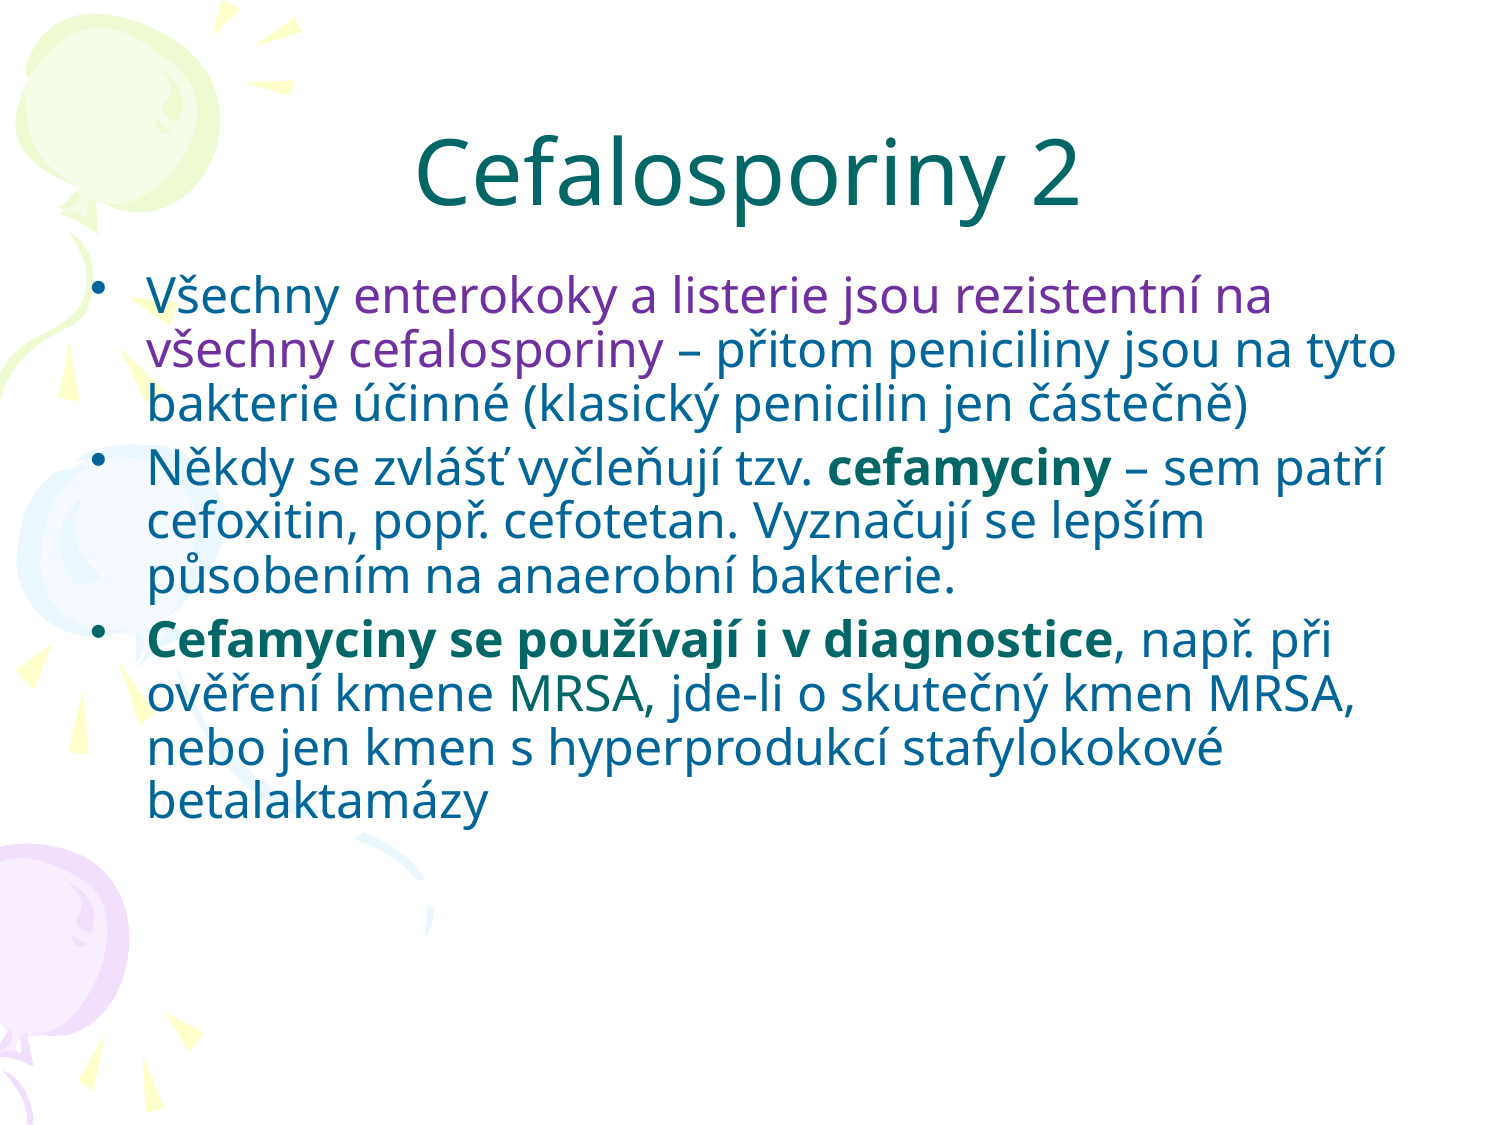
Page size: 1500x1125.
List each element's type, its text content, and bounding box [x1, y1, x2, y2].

list Všechny enterokoky a listerie jsou rezistentní na všechny cefalosporiny – přitom peniciliny jsou na tyto bakterie účinné (klasický penicilin jen částečně) Někdy se zvlášť vyčleňují tzv. cefamyciny – sem patří cefoxitin, popř. cefotetan. Vyznačují se lepším působením na anaerobní bakterie. Cefamyciny se používají i v diagnostice, např. při ověření kmene MRSA, jde-li o skutečný kmen MRSA, nebo jen kmen s hyperprodukcí stafylokokové betalaktamázy [75, 262, 1425, 994]
title Cefalosporiny 2 [72, 16, 1425, 233]
